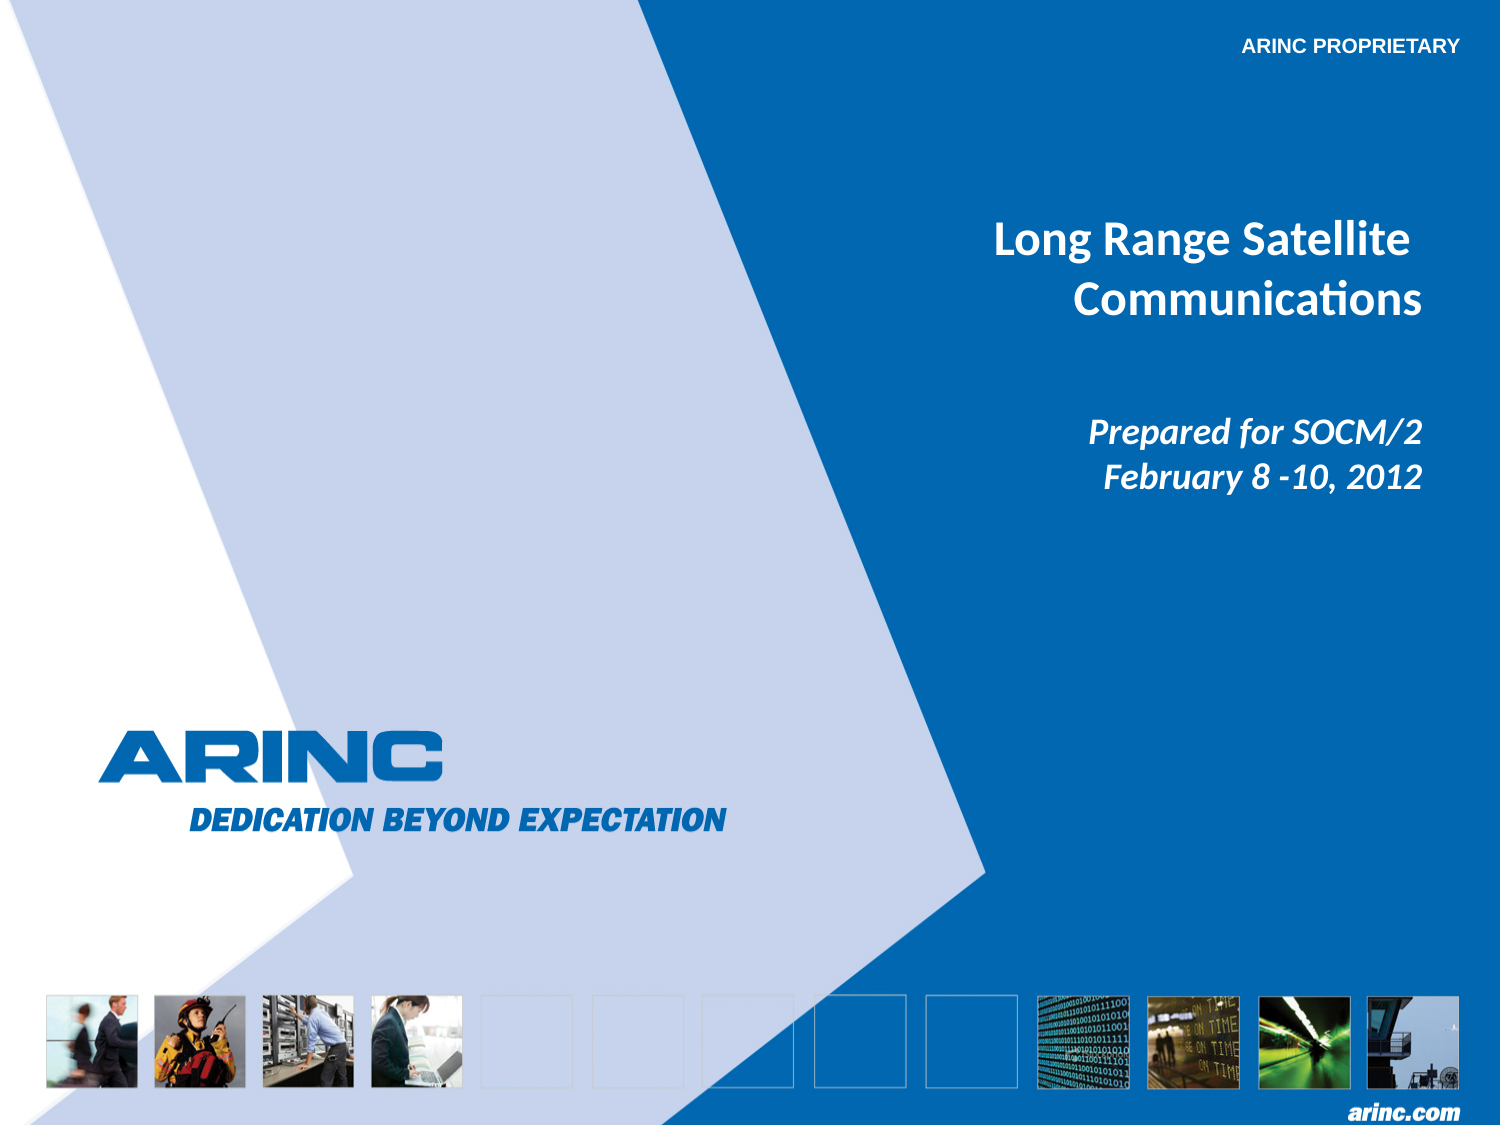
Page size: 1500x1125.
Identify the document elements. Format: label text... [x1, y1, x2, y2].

title Long Range Satellite Communications [162, 212, 1438, 379]
picture [0, 0, 1500, 1125]
subtitle Prepared for SOCM/2 February 8 -10, 2012 [387, 399, 1438, 525]
